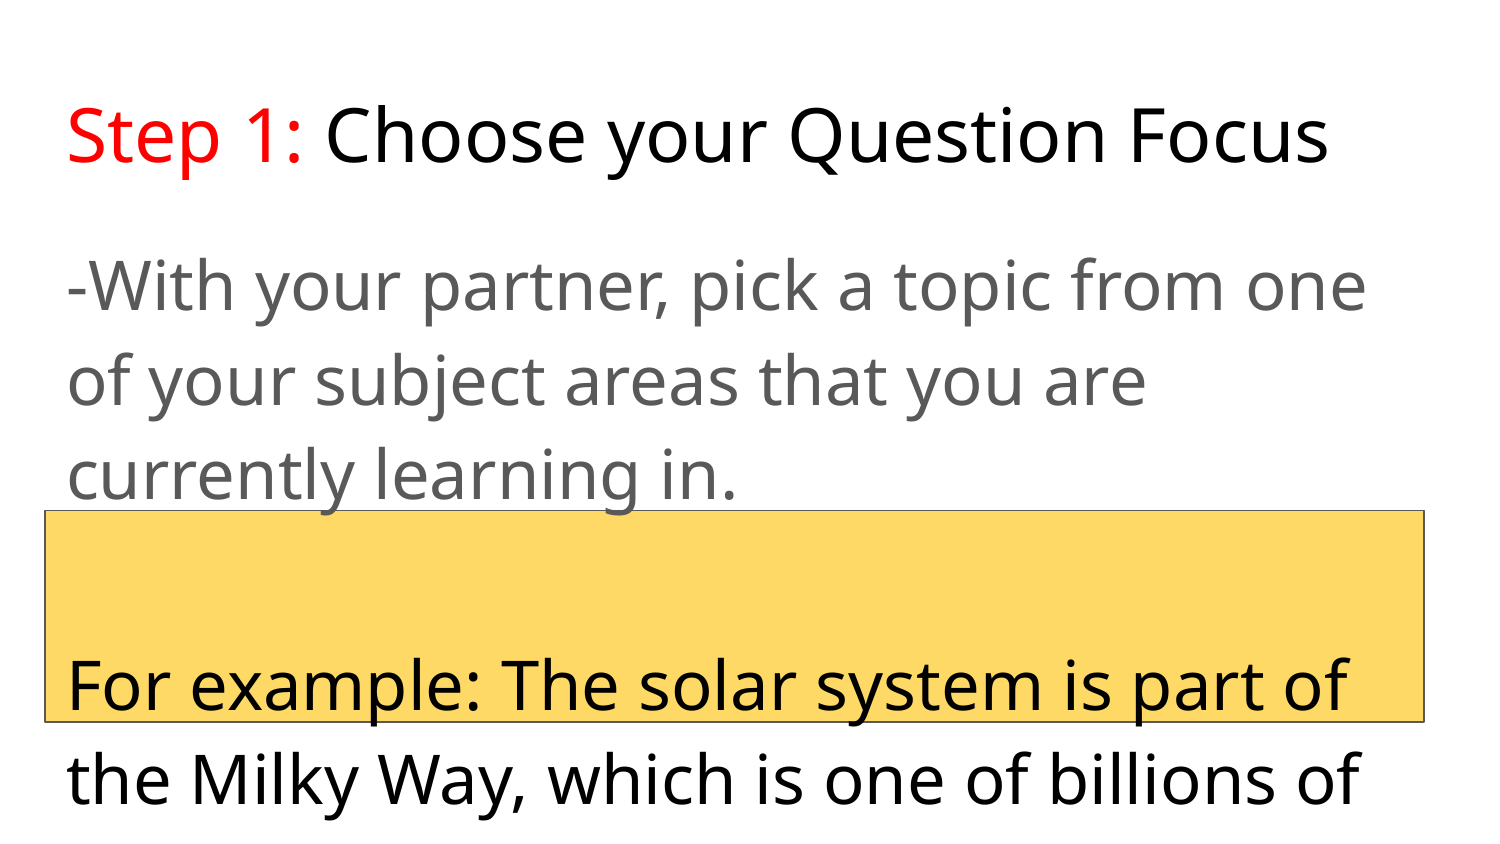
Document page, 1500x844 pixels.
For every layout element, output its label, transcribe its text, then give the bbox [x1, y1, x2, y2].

title Step 1: Choose your Question Focus [51, 72, 1449, 200]
text_box [45, 510, 1424, 723]
list -With your partner, pick a topic from one of your subject areas that you are currently learning in. For example: The solar system is part of the Milky Way, which is one of billions of galaxies. (Grade 9 Science) Another example: The Pythagorean Theorem is used to establish the lengths of sides of triangles. [51, 214, 1449, 441]
